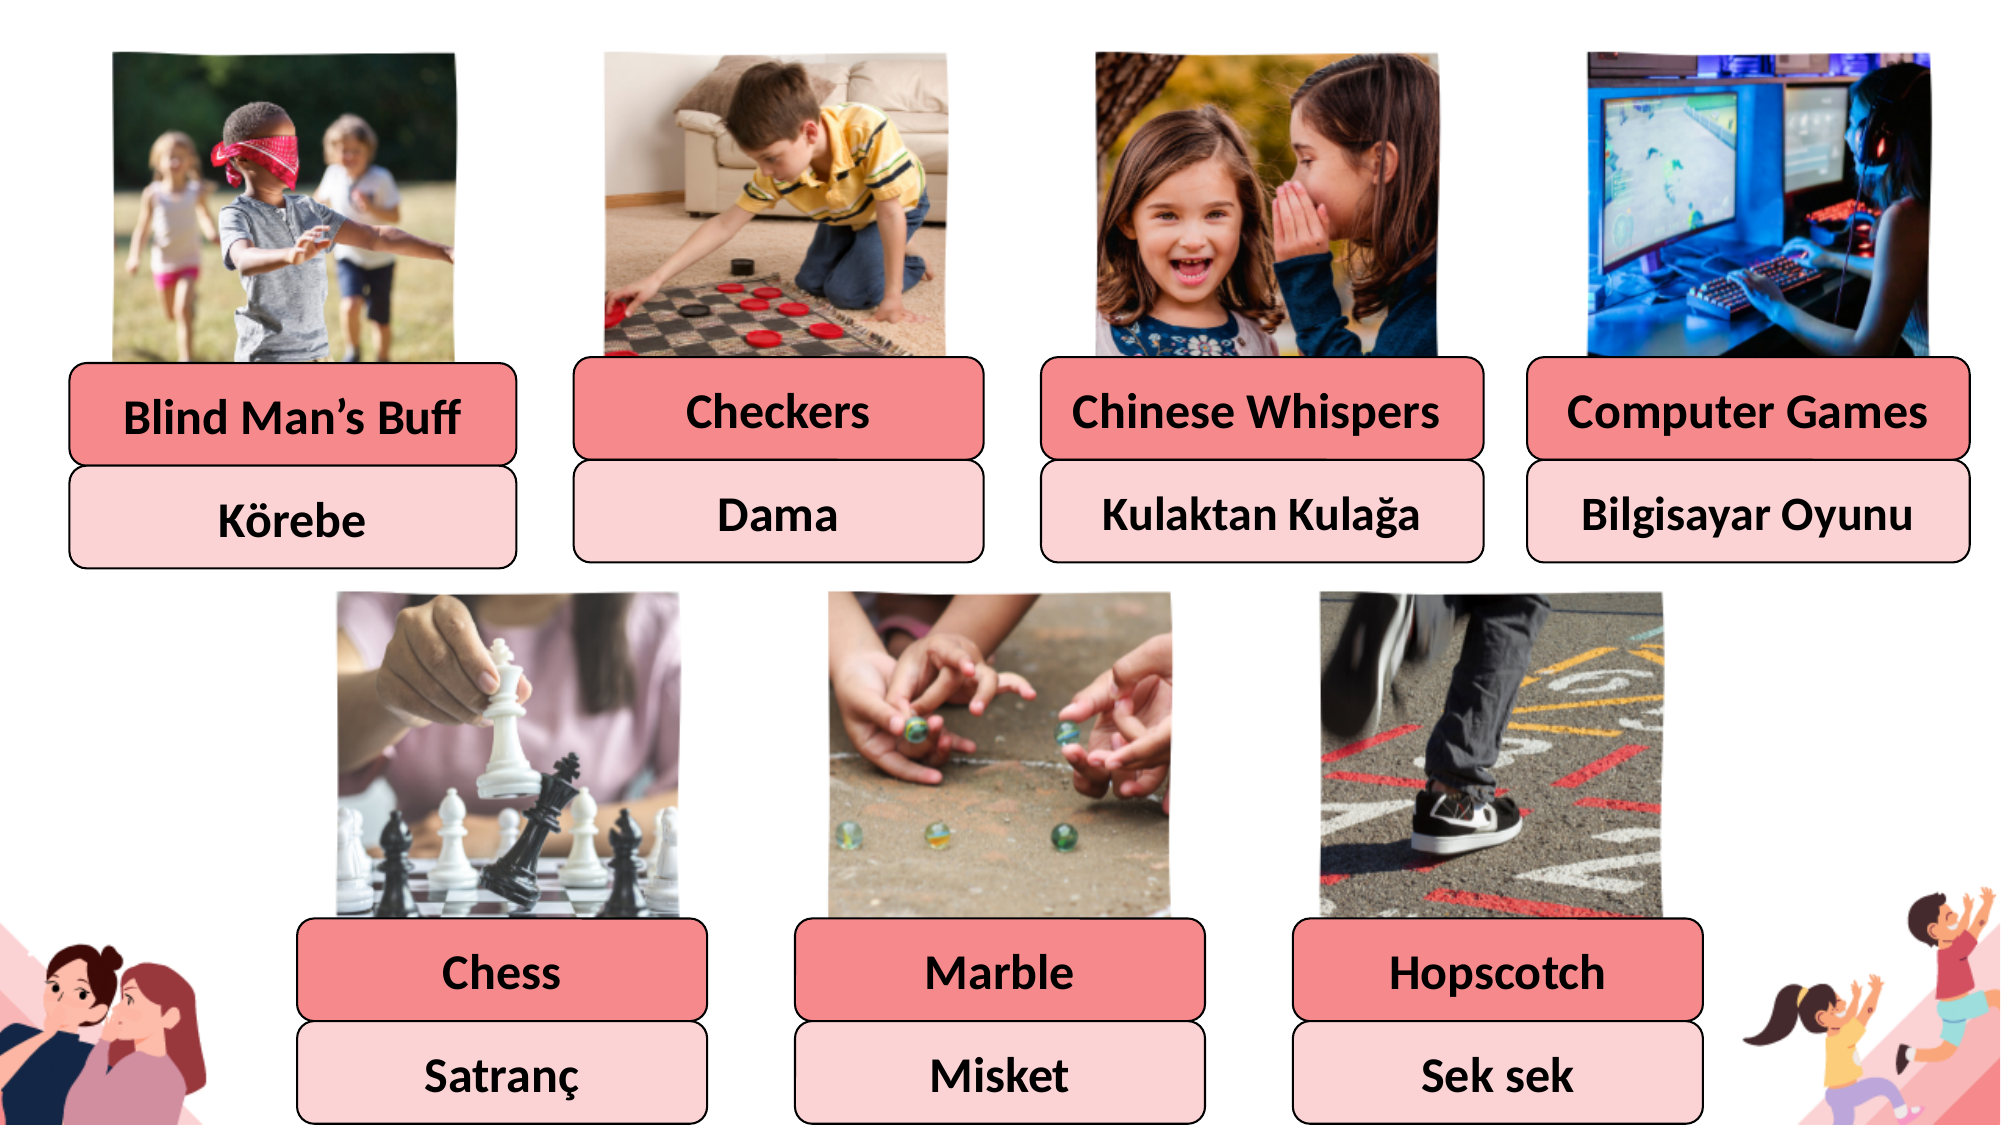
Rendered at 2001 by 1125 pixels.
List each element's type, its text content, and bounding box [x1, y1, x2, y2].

picture [0, 0, 2001, 1125]
text_box Sek sek [1291, 1020, 1704, 1125]
text_box Körebe [68, 464, 518, 570]
text_box Marble [793, 917, 1207, 1021]
text_box Kulaktan Kulağa [1039, 458, 1485, 564]
text_box Misket [793, 1020, 1207, 1125]
text_box Satranç [296, 1020, 709, 1125]
text_box Hopscotch [1291, 917, 1704, 1021]
text_box Bilgisayar Oyunu [1526, 458, 1971, 564]
text_box Chinese Whispers [1039, 356, 1485, 460]
text_box Chess [296, 917, 709, 1021]
text_box Computer Games [1526, 356, 1971, 460]
text_box Dama [572, 458, 985, 564]
text_box Blind Man’s Buff [68, 361, 518, 466]
text_box Checkers [572, 356, 985, 460]
